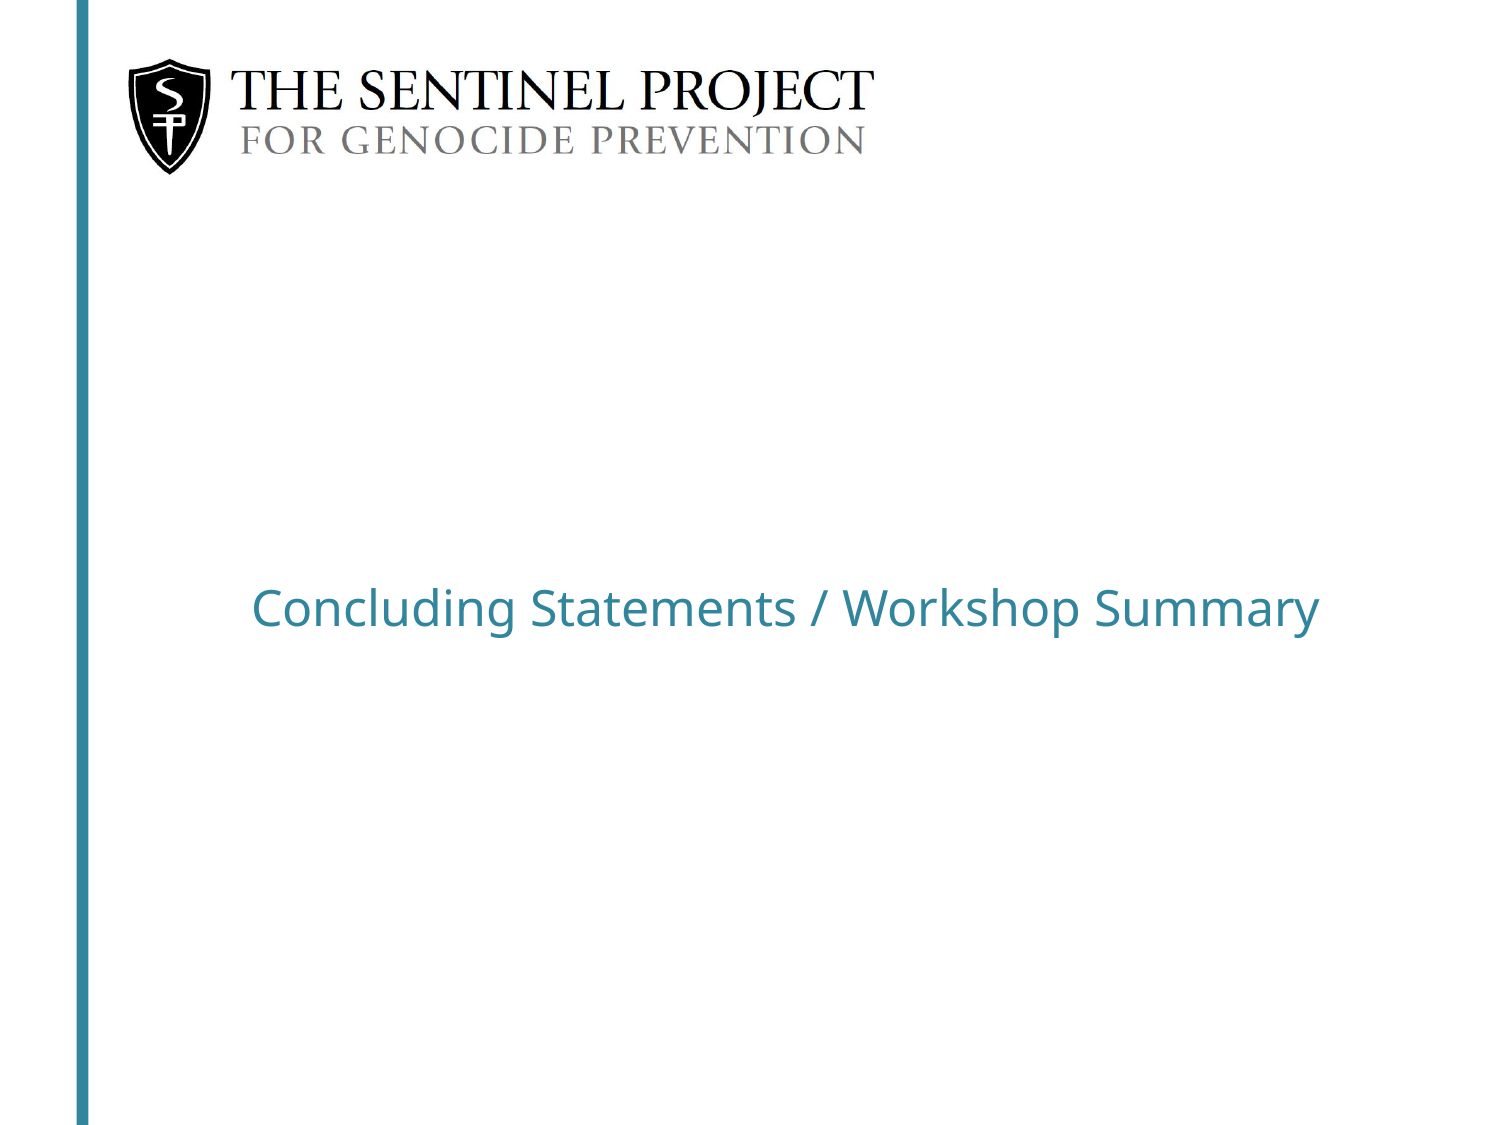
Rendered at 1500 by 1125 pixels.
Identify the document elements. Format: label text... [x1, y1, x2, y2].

list Concluding Statements / Workshop Summary [183, 562, 1390, 644]
picture [112, 42, 892, 190]
